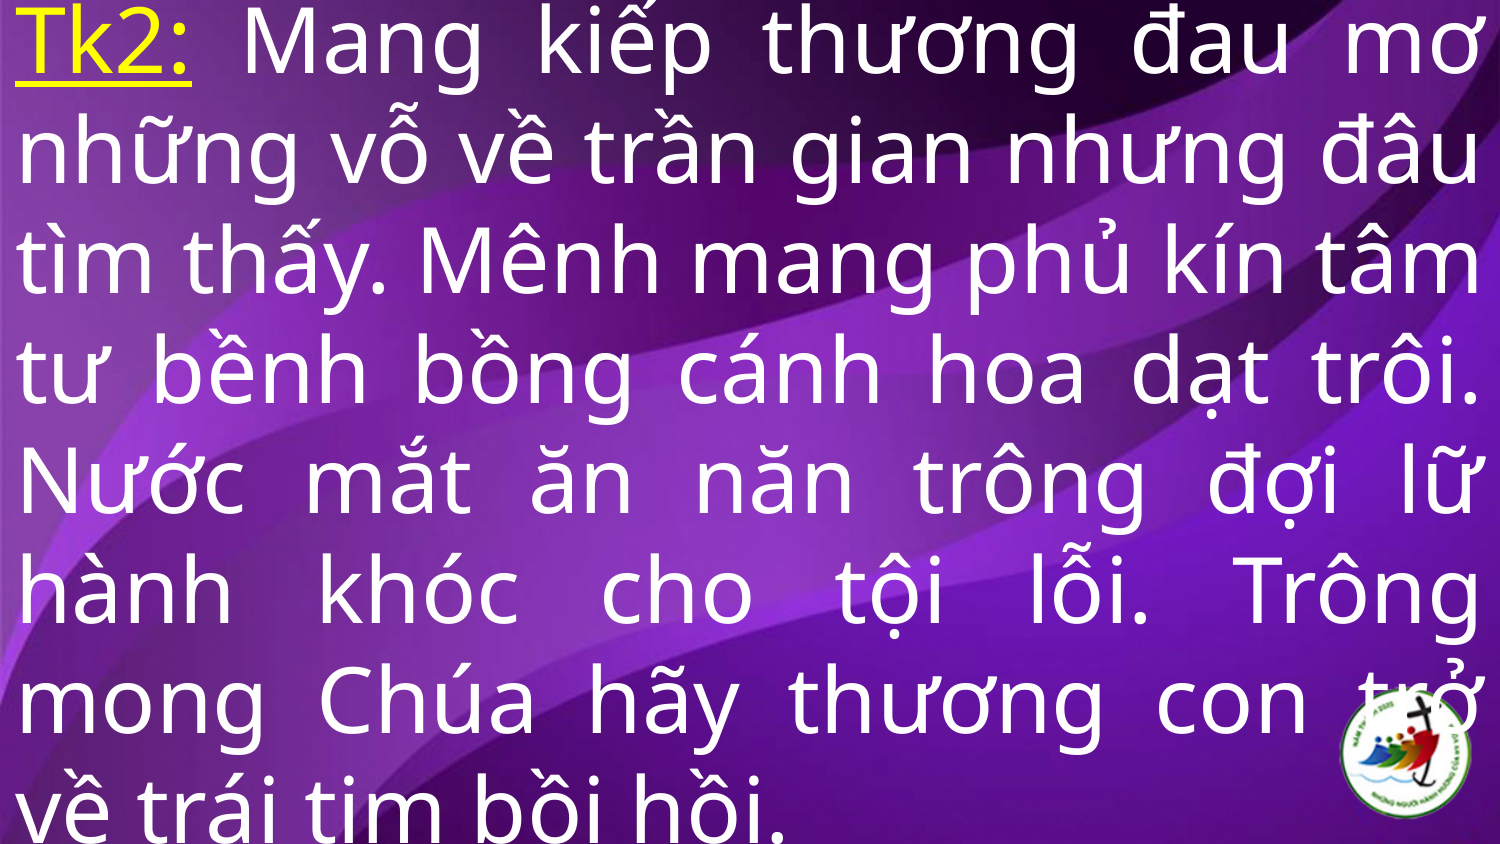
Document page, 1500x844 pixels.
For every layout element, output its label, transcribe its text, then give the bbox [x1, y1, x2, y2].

title Tk2: Mang kiếp thương đau mơ những vỗ về trần gian nhưng đâu tìm thấy. Mênh mang phủ kín tâm tư bềnh bồng cánh hoa dạt trôi. Nước mắt ăn năn trông đợi lữ hành khóc cho tội lỗi. Trông mong Chúa hãy thương con trở về trái tim bồi hồi. [0, 0, 1500, 844]
